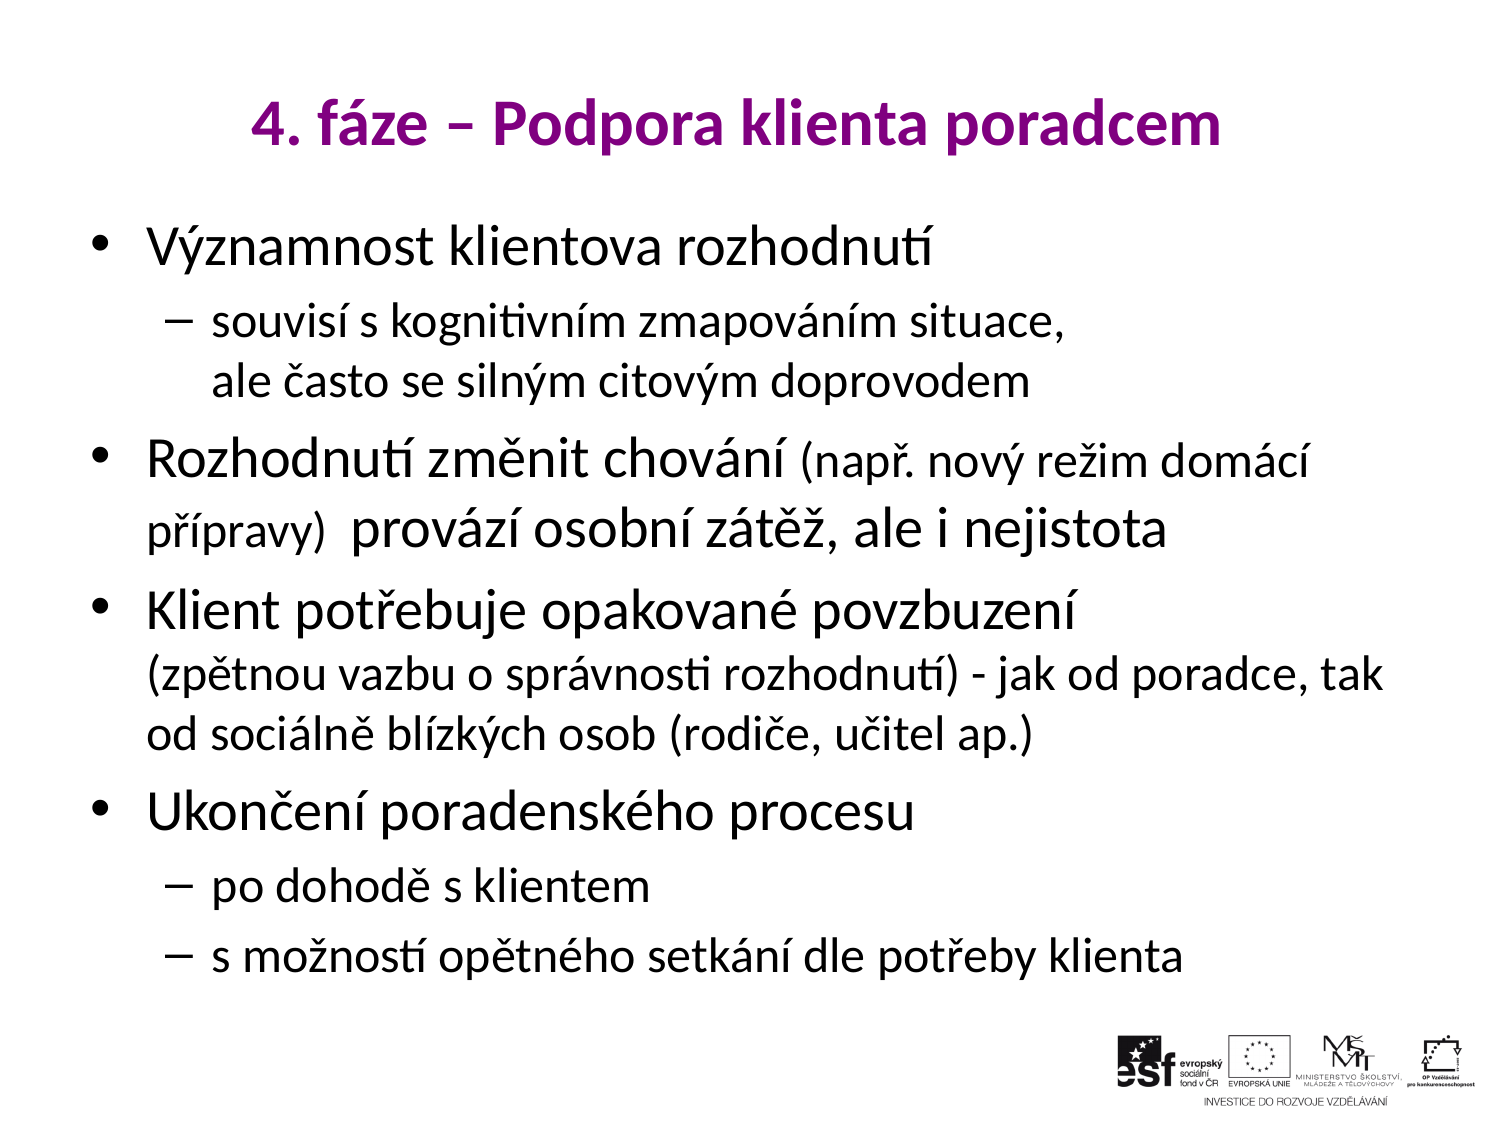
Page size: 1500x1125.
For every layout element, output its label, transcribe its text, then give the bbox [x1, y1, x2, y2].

list Významnost klientova rozhodnutí souvisí s kognitivním zmapováním situace, ale často se silným citovým doprovodem Rozhodnutí změnit chování (např. nový režim domácí přípravy) provází osobní zátěž, ale i nejistota Klient potřebuje opakované povzbuzení (zpětnou vazbu o správnosti rozhodnutí) - jak od poradce, tak od sociálně blízkých osob (rodiče, učitel ap.) Ukončení poradenského procesu po dohodě s klientem s možností opětného setkání dle potřeby klienta [75, 200, 1450, 1063]
picture [1116, 1034, 1476, 1106]
title 4. fáze – Podpora klienta poradcem [62, 24, 1413, 213]
